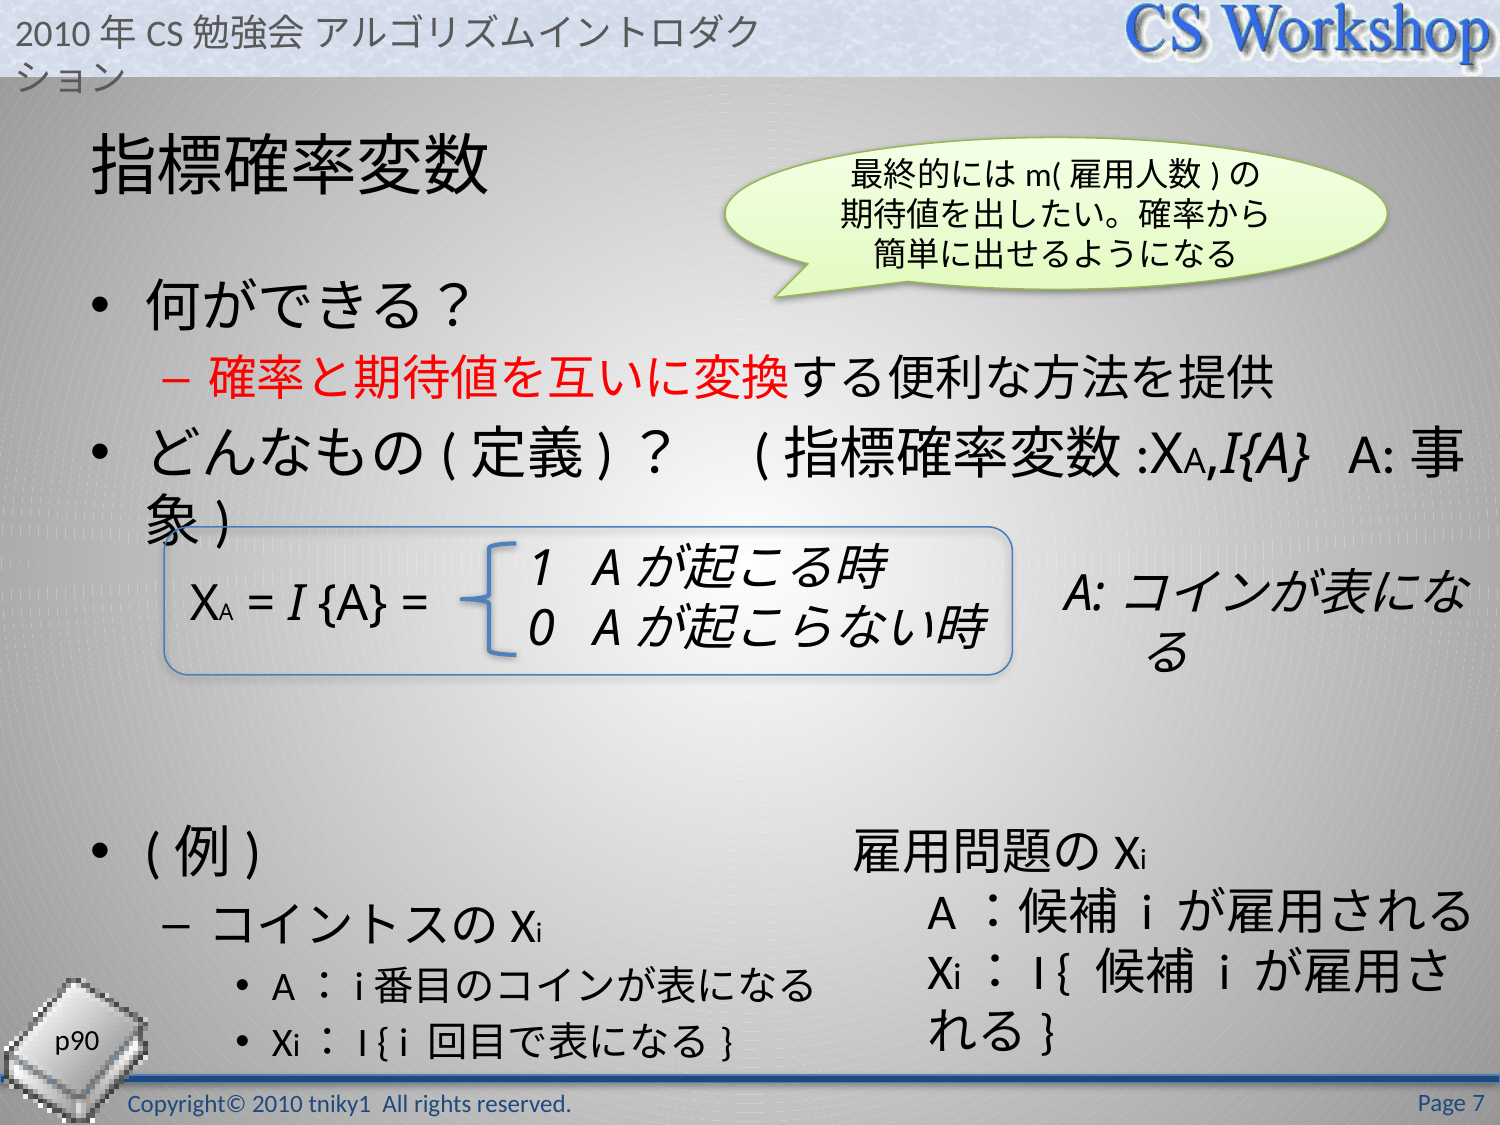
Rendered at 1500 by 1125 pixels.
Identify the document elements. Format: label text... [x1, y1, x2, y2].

picture [0, 0, 1500, 77]
text_box p90 [12, 1014, 142, 1064]
list 何ができる？ 確率と期待値を互いに変換する便利な方法を提供 どんなもの(定義)？ (指標確率変数:XA,I{A} A:事象) (例) コイントスのXi A：i番目のコインが表になる Xi：I { i 回目で表になる} [75, 262, 1488, 1075]
title 指標確率変数 [75, 99, 1425, 225]
picture [0, 974, 153, 1125]
text_box A:コインが表になる [1049, 552, 1488, 748]
text_box 雇用問題のXi A：候補 i が雇用される Xi：I { 候補 i が雇用される} [762, 812, 1500, 1068]
text_box [163, 526, 1014, 676]
text_box 最終的にはm(雇用人数)の期待値を出したい。確率から簡単に出せるようになる [724, 136, 1389, 299]
